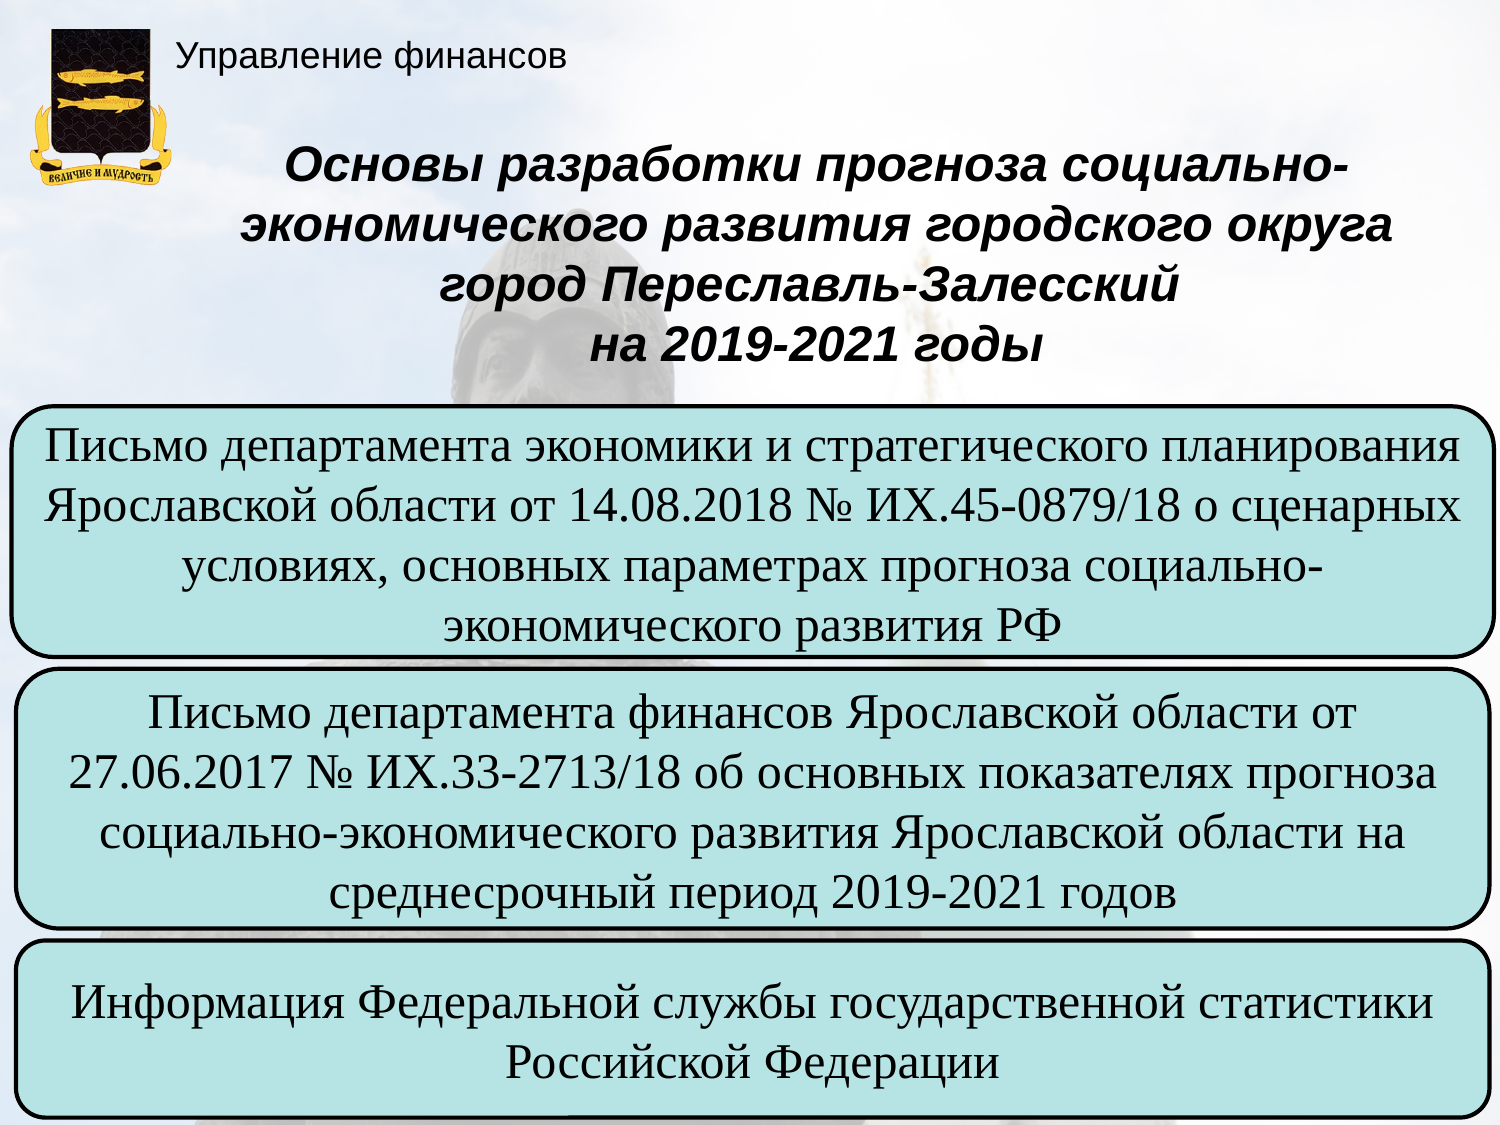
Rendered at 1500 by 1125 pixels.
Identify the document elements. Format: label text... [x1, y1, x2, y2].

picture [29, 28, 172, 186]
text_box Письмо департамента экономики и стратегического планирования Ярославской области от 14.08.2018 № ИХ.45-0879/18 о сценарных условиях, основных параметрах прогноза социально-экономического развития РФ [9, 404, 1497, 660]
text_box Информация Федеральной службы государственной статистики Российской Федерации [13, 938, 1492, 1120]
text_box Письмо департамента финансов Ярославской области от 27.06.2017 № ИХ.33-2713/18 об основных показателях прогноза социально-экономического развития Ярославской области на среднесрочный период 2019-2021 годов [13, 666, 1492, 931]
text_box Управление финансов [93, 9, 650, 97]
title Основы разработки прогноза социально-экономического развития городского округа город Переславль-Залесский на 2019-2021 годы [144, 122, 1490, 381]
